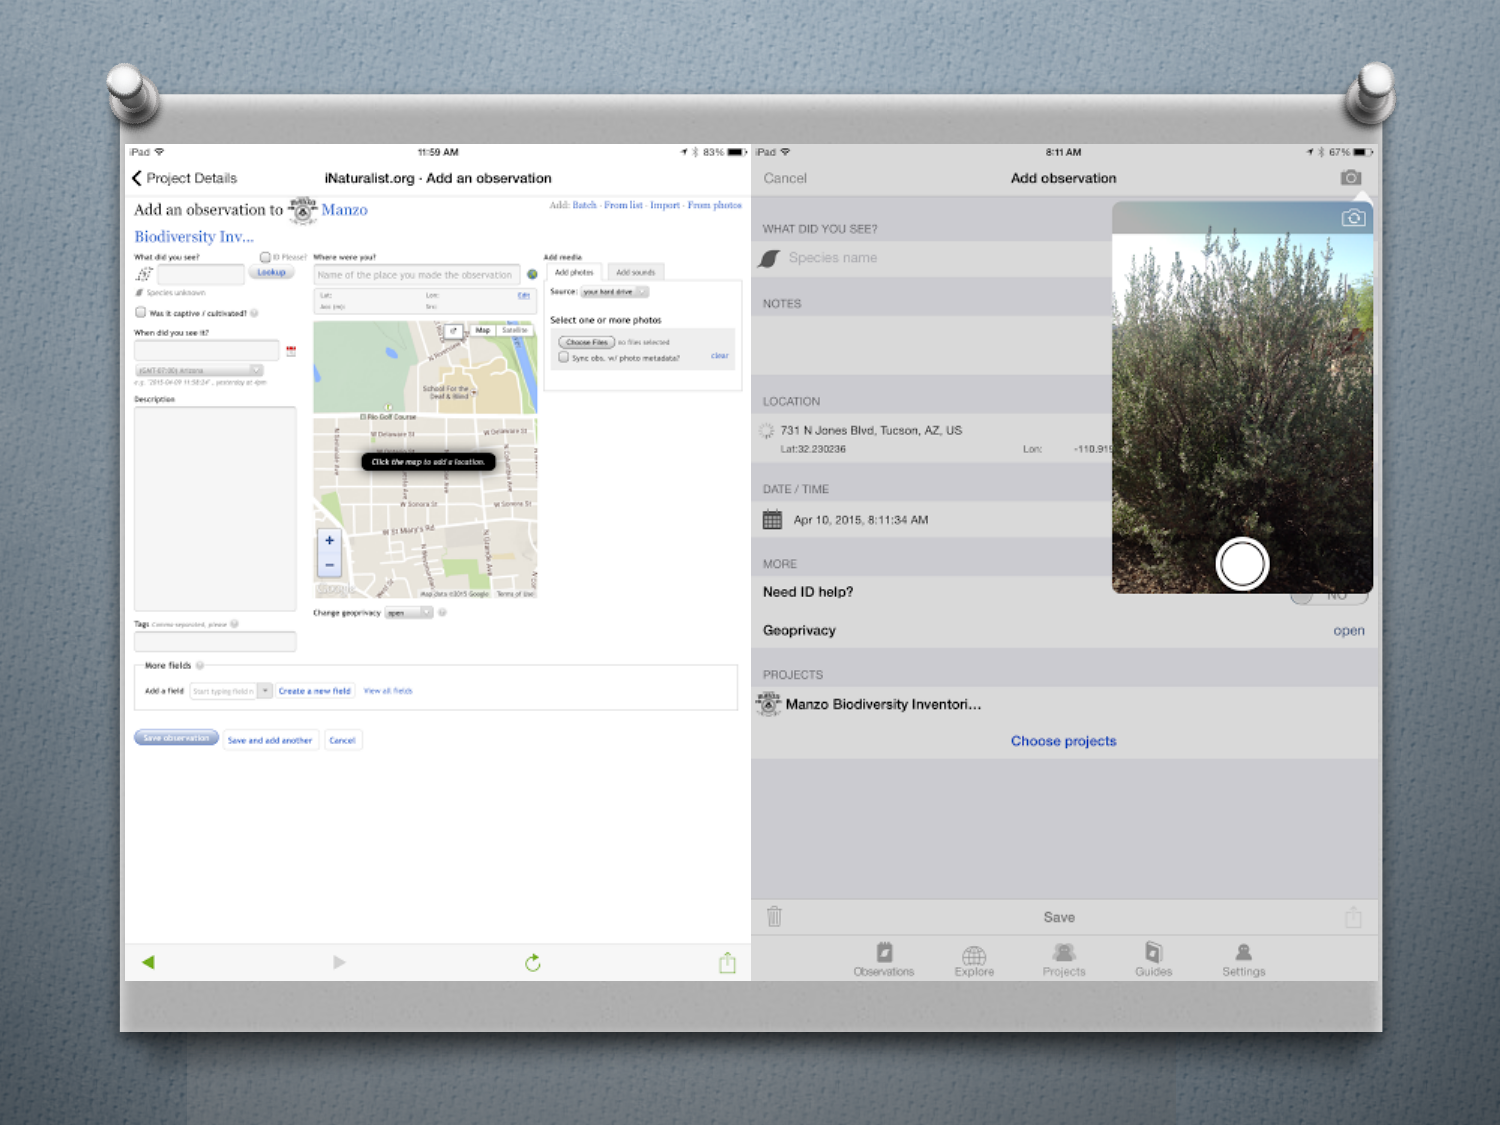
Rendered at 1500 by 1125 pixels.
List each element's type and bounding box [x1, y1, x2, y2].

picture [75, 29, 1439, 981]
